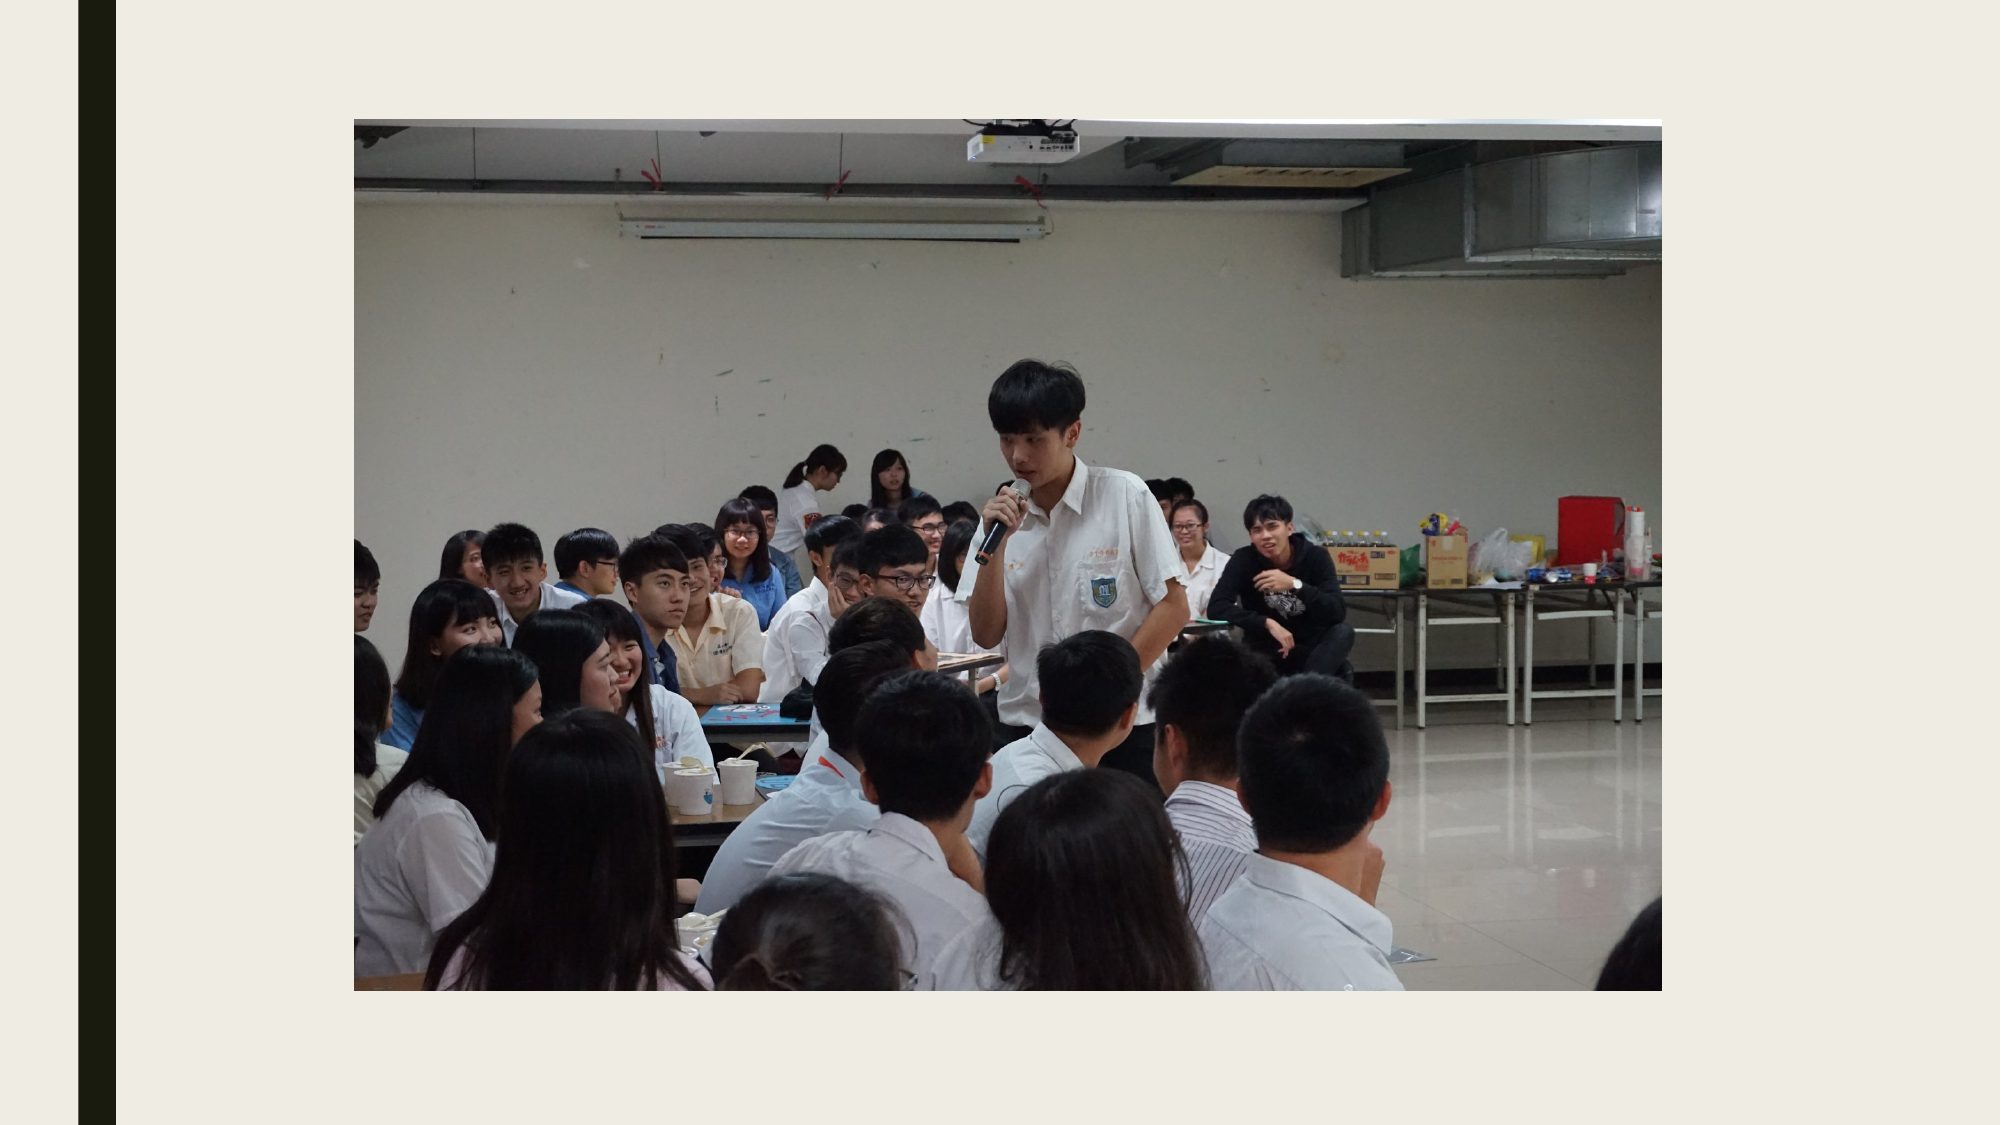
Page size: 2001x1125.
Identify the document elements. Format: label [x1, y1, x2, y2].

picture [354, 119, 1662, 991]
